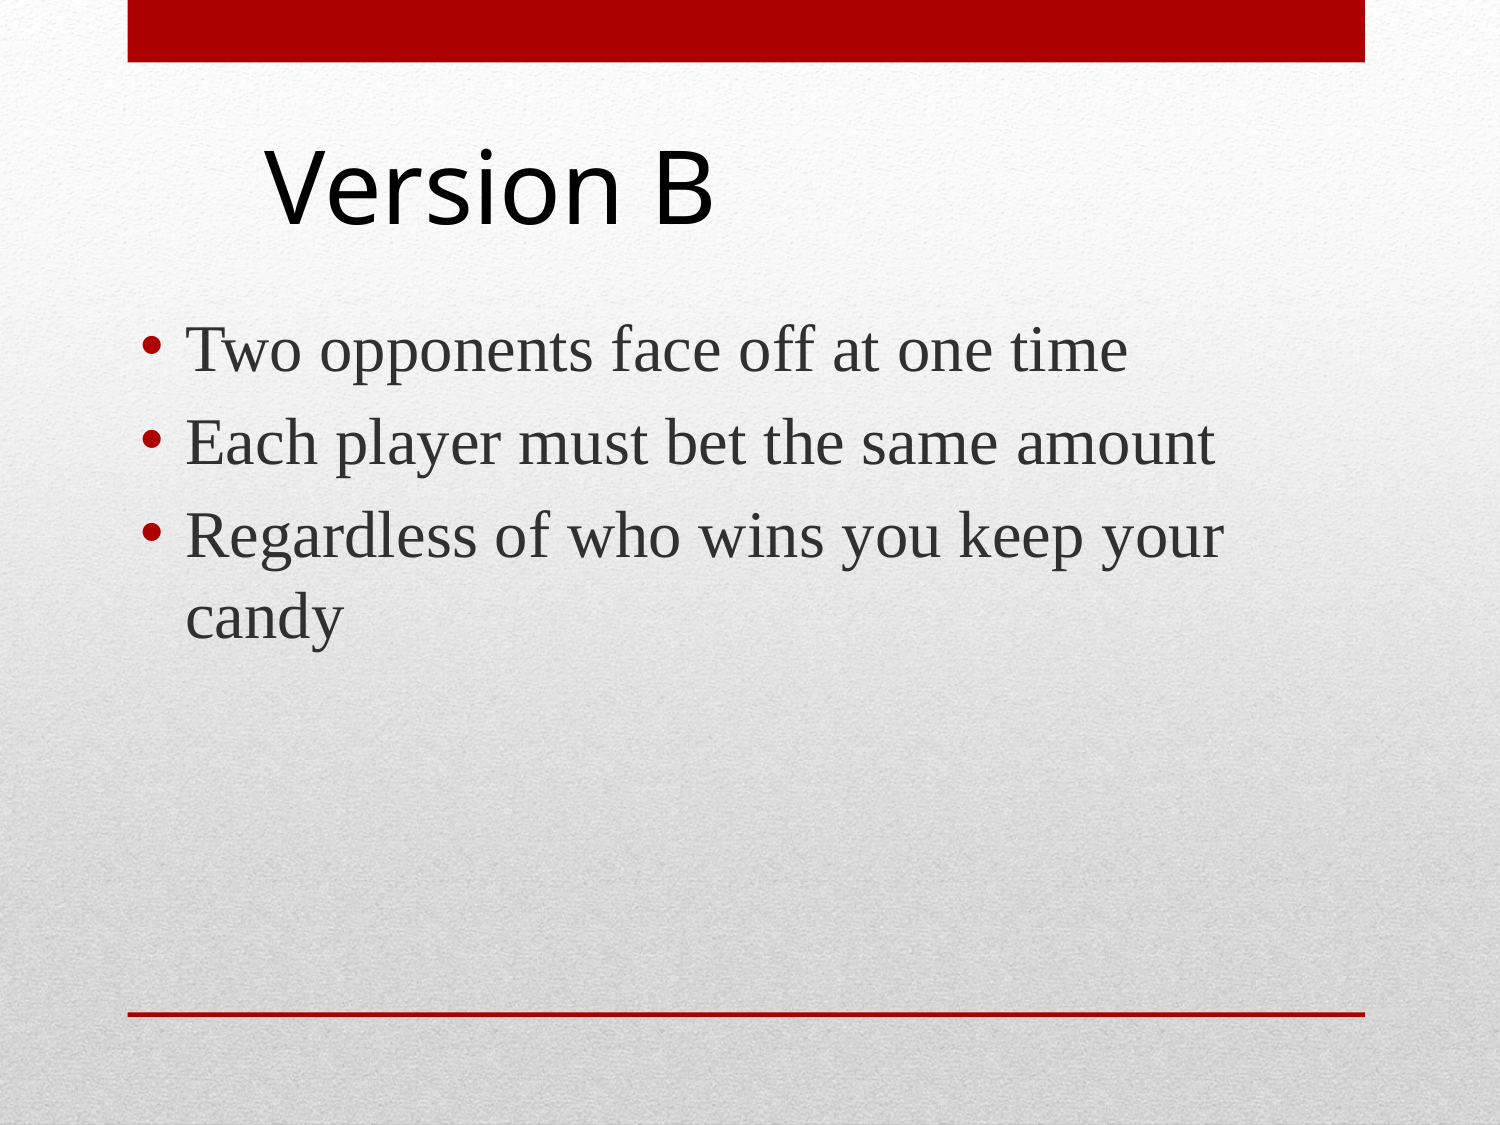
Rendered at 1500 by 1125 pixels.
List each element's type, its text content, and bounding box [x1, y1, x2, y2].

list Two opponents face off at one time Each player must bet the same amount Regardless of who wins you keep your candy [125, 112, 1363, 750]
title Version B [249, 112, 1363, 375]
